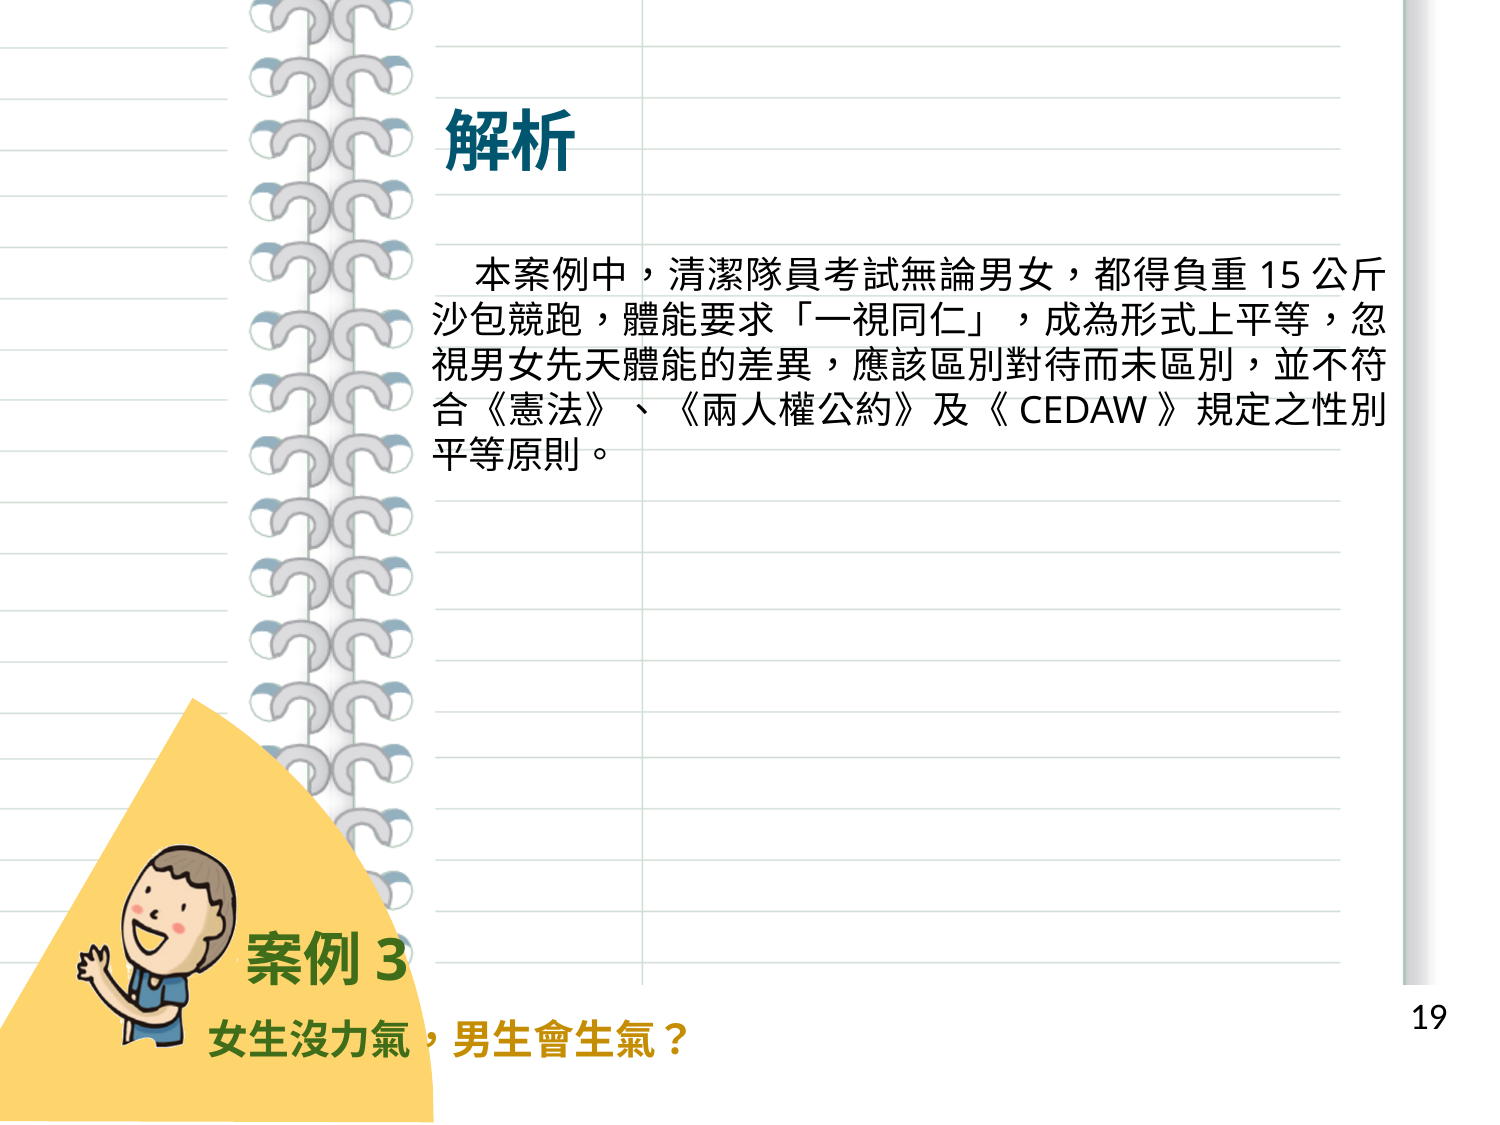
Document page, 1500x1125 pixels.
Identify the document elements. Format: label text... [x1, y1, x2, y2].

picture [0, 0, 1473, 985]
text_box 19 [1395, 994, 1463, 1045]
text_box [0, 770, 1129, 1125]
